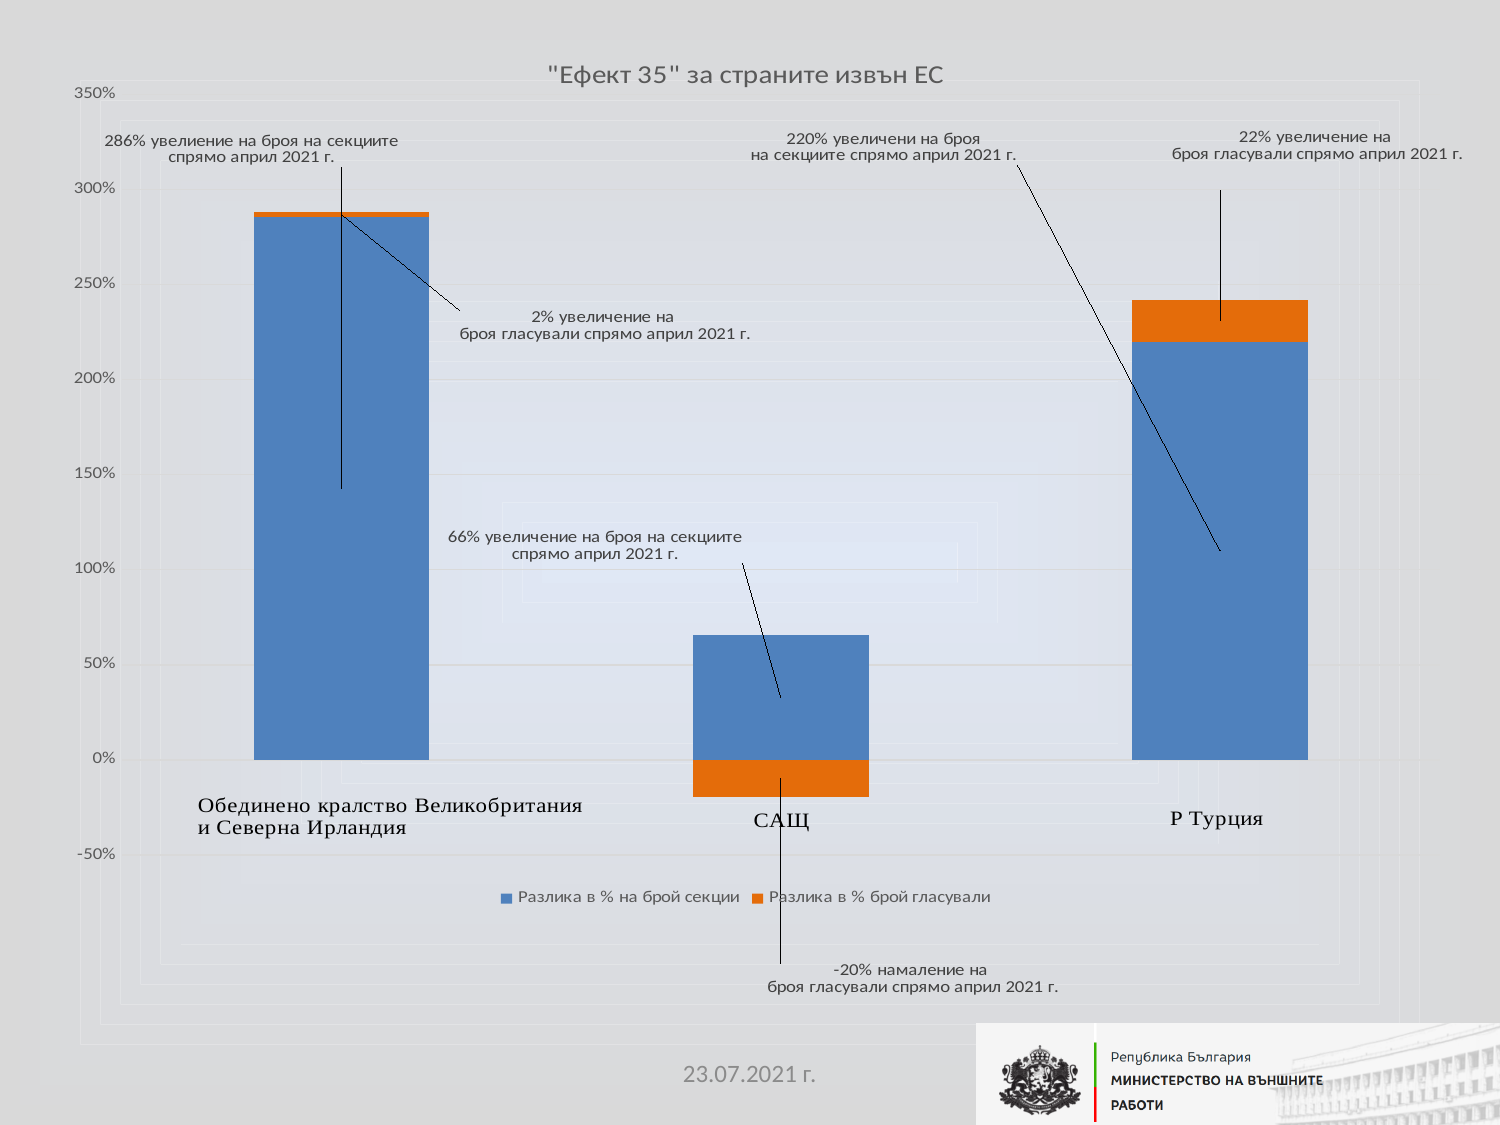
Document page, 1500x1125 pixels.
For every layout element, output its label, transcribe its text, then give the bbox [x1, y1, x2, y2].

chart [29, 31, 1465, 1024]
picture [976, 1022, 1500, 1125]
footer 23.07.2021 г. [512, 1042, 971, 1103]
